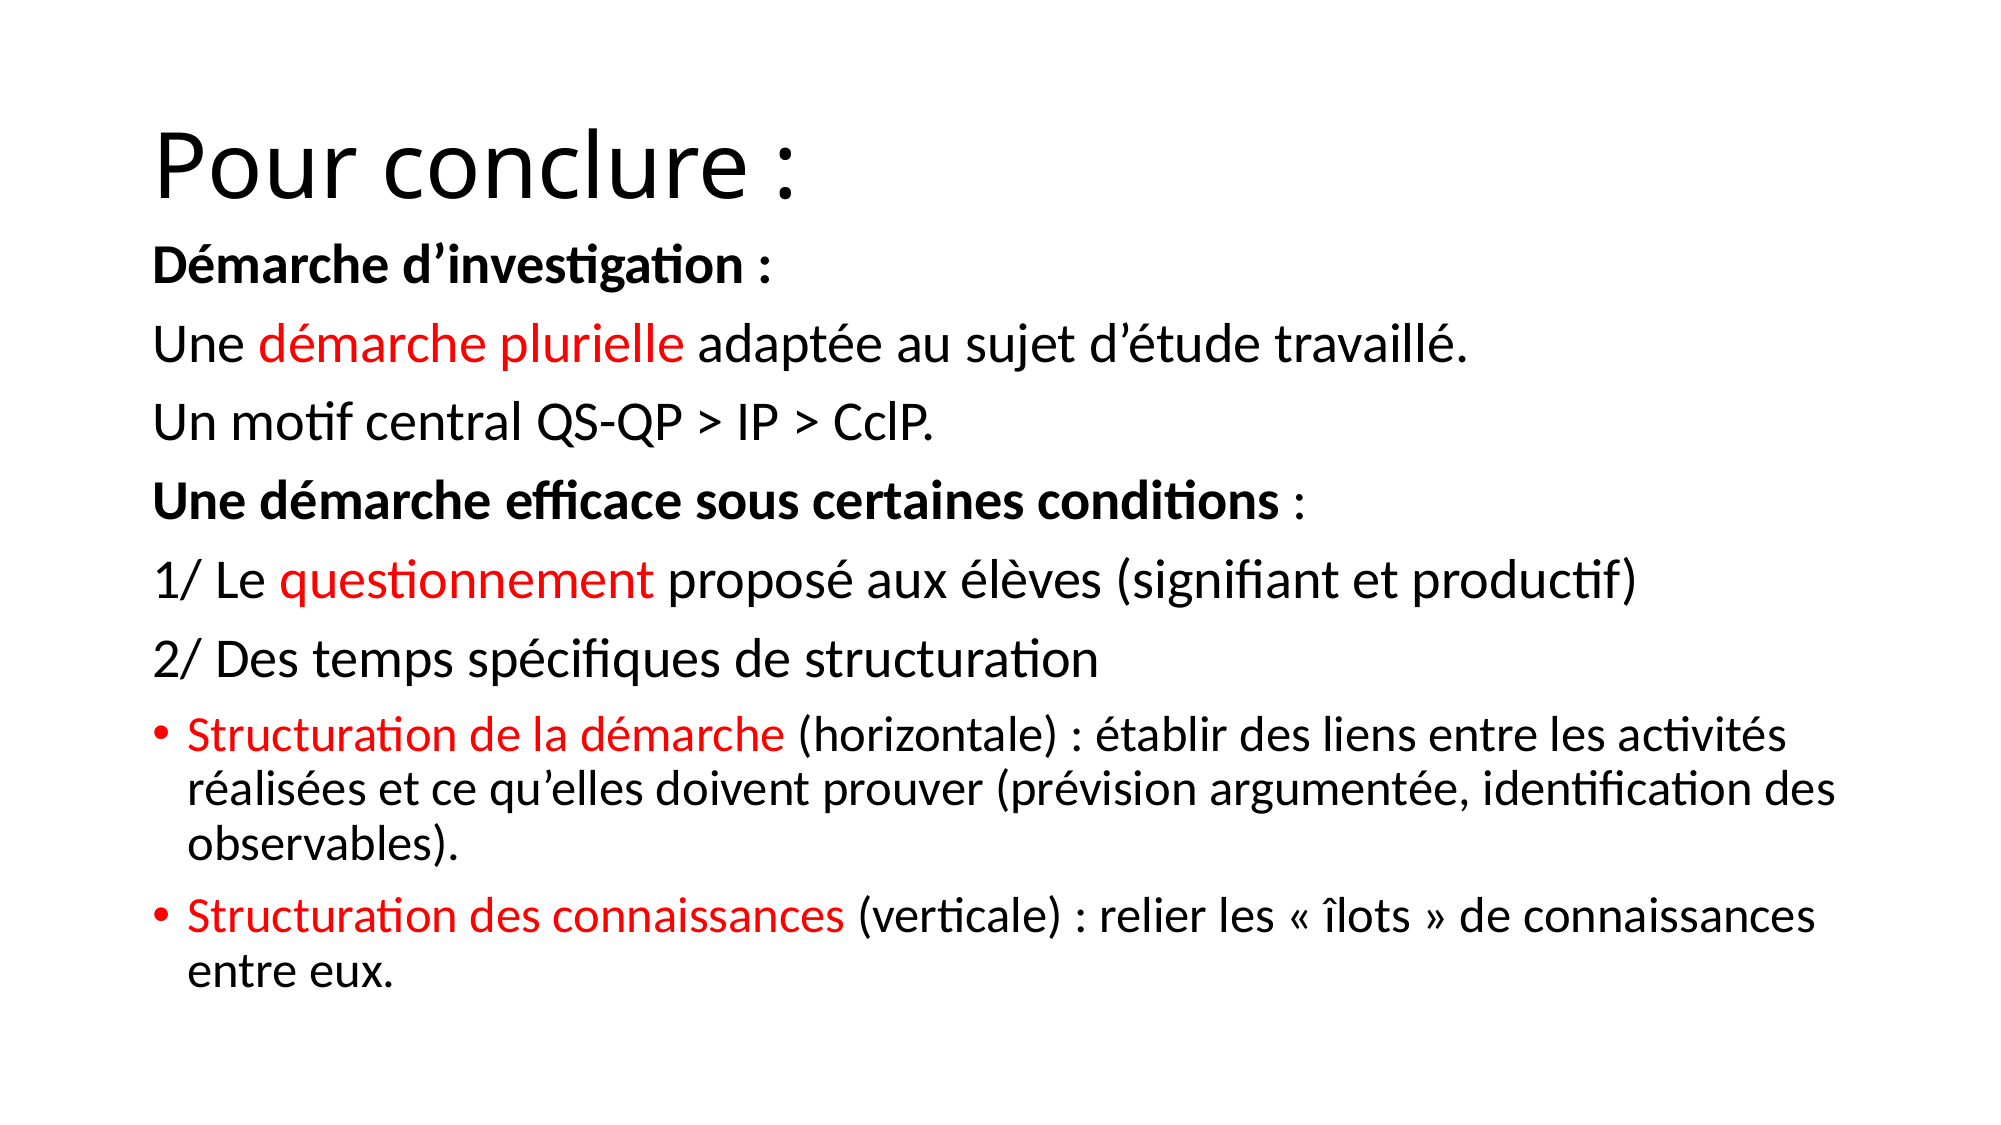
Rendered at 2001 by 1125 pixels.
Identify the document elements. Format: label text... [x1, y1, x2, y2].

list Démarche d’investigation : Une démarche plurielle adaptée au sujet d’étude travaillé. Un motif central QS-QP > IP > CclP. Une démarche efficace sous certaines conditions : 1/ Le questionnement proposé aux élèves (signifiant et productif) 2/ Des temps spécifiques de structuration Structuration de la démarche (horizontale) : établir des liens entre les activités réalisées et ce qu’elles doivent prouver (prévision argumentée, identification des observables). Structuration des connaissances (verticale) : relier les « îlots » de connaissances entre eux. [137, 227, 1883, 1014]
title Pour conclure : [137, 59, 1863, 227]
